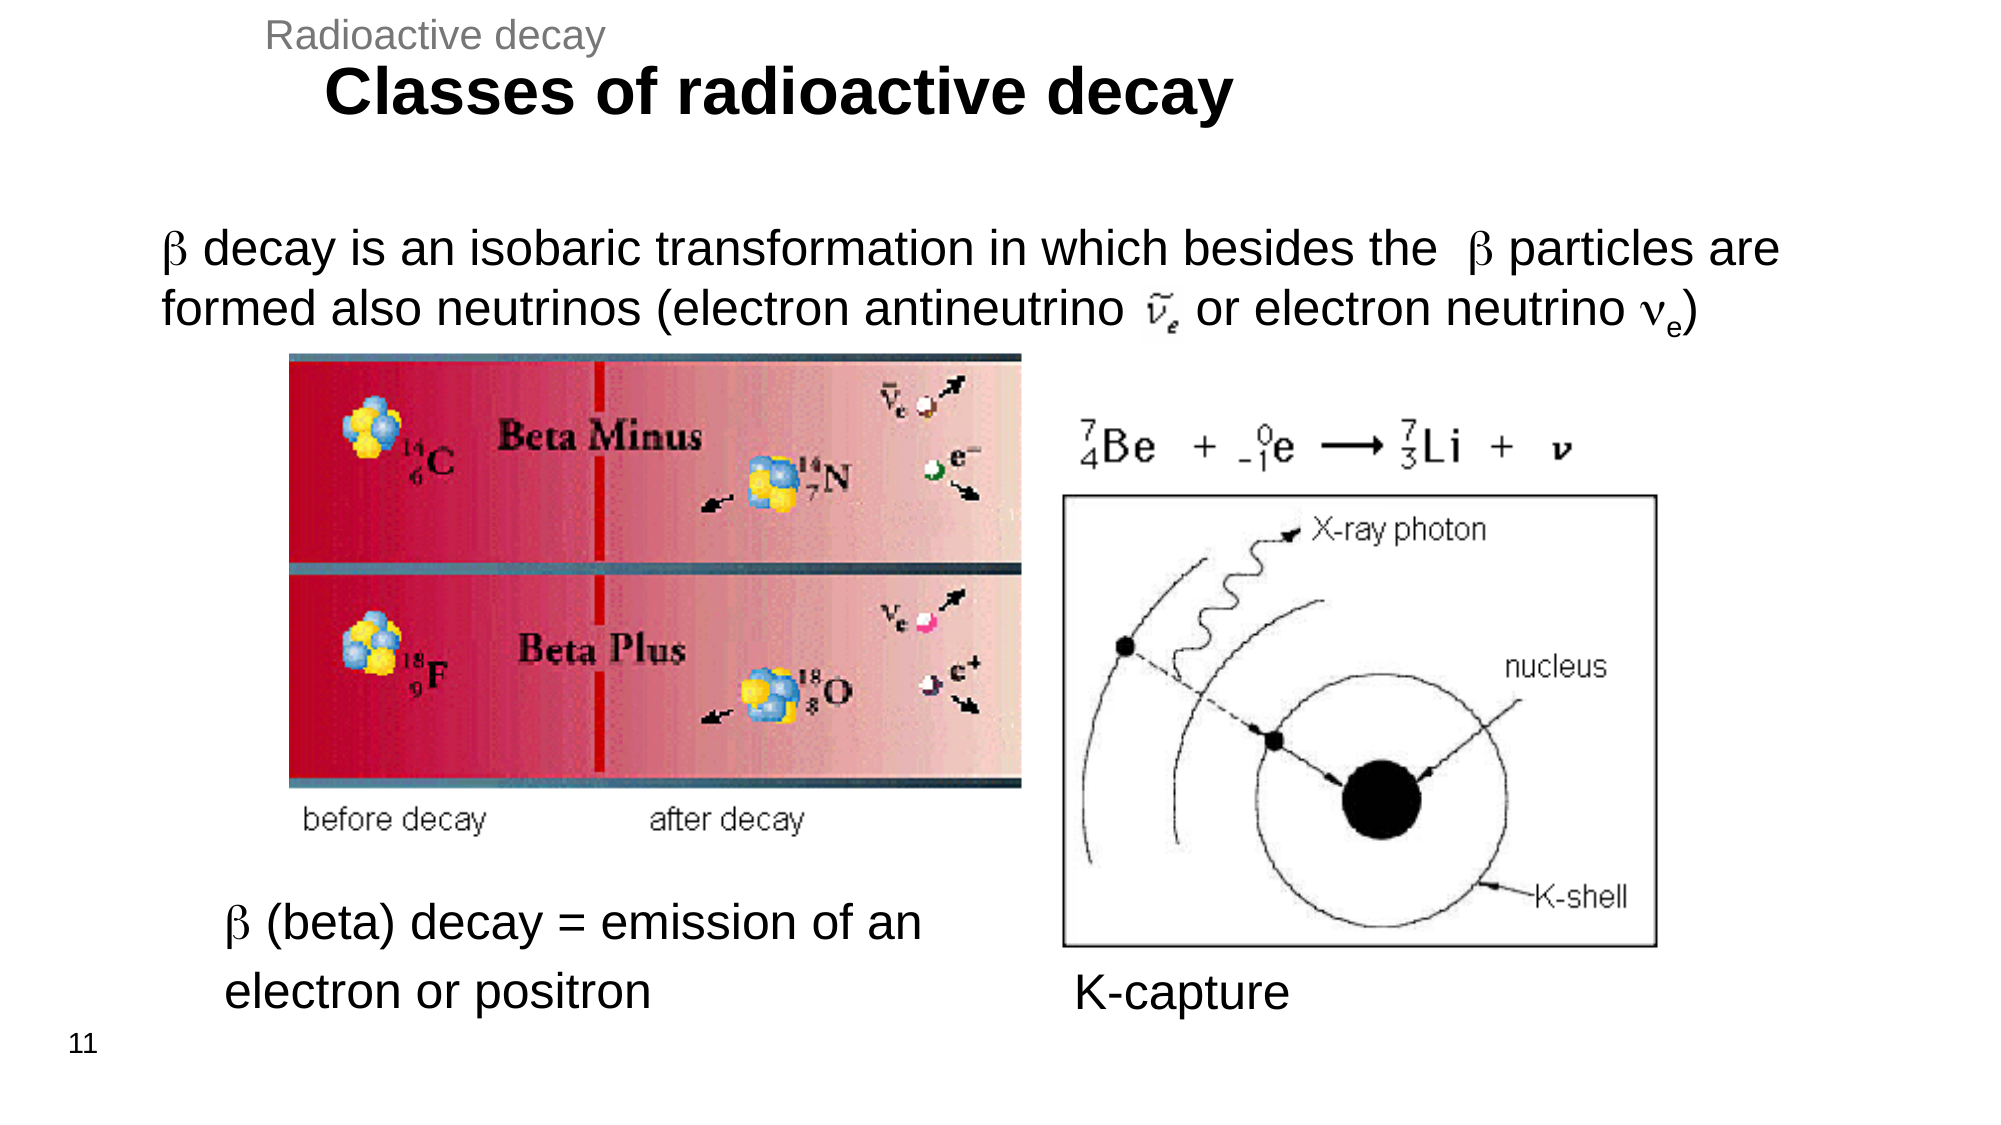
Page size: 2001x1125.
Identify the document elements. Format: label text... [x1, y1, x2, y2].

list b (beta) decay = emission of an electron or positron [224, 881, 990, 1040]
title Classes of radioactive decay [324, 45, 1675, 207]
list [289, 351, 1024, 845]
text_box b decay is an isobaric transformation in which besides the b particles are formed also neutrinos (electron antineutrino or electron neutrino ne) [146, 207, 1830, 351]
text_box K-capture [1059, 959, 1520, 1027]
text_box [1070, 408, 1591, 485]
text_box Radioactive decay [249, 0, 687, 65]
slide_number 11 [67, 1021, 110, 1063]
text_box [1141, 284, 1184, 344]
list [1058, 491, 1662, 952]
